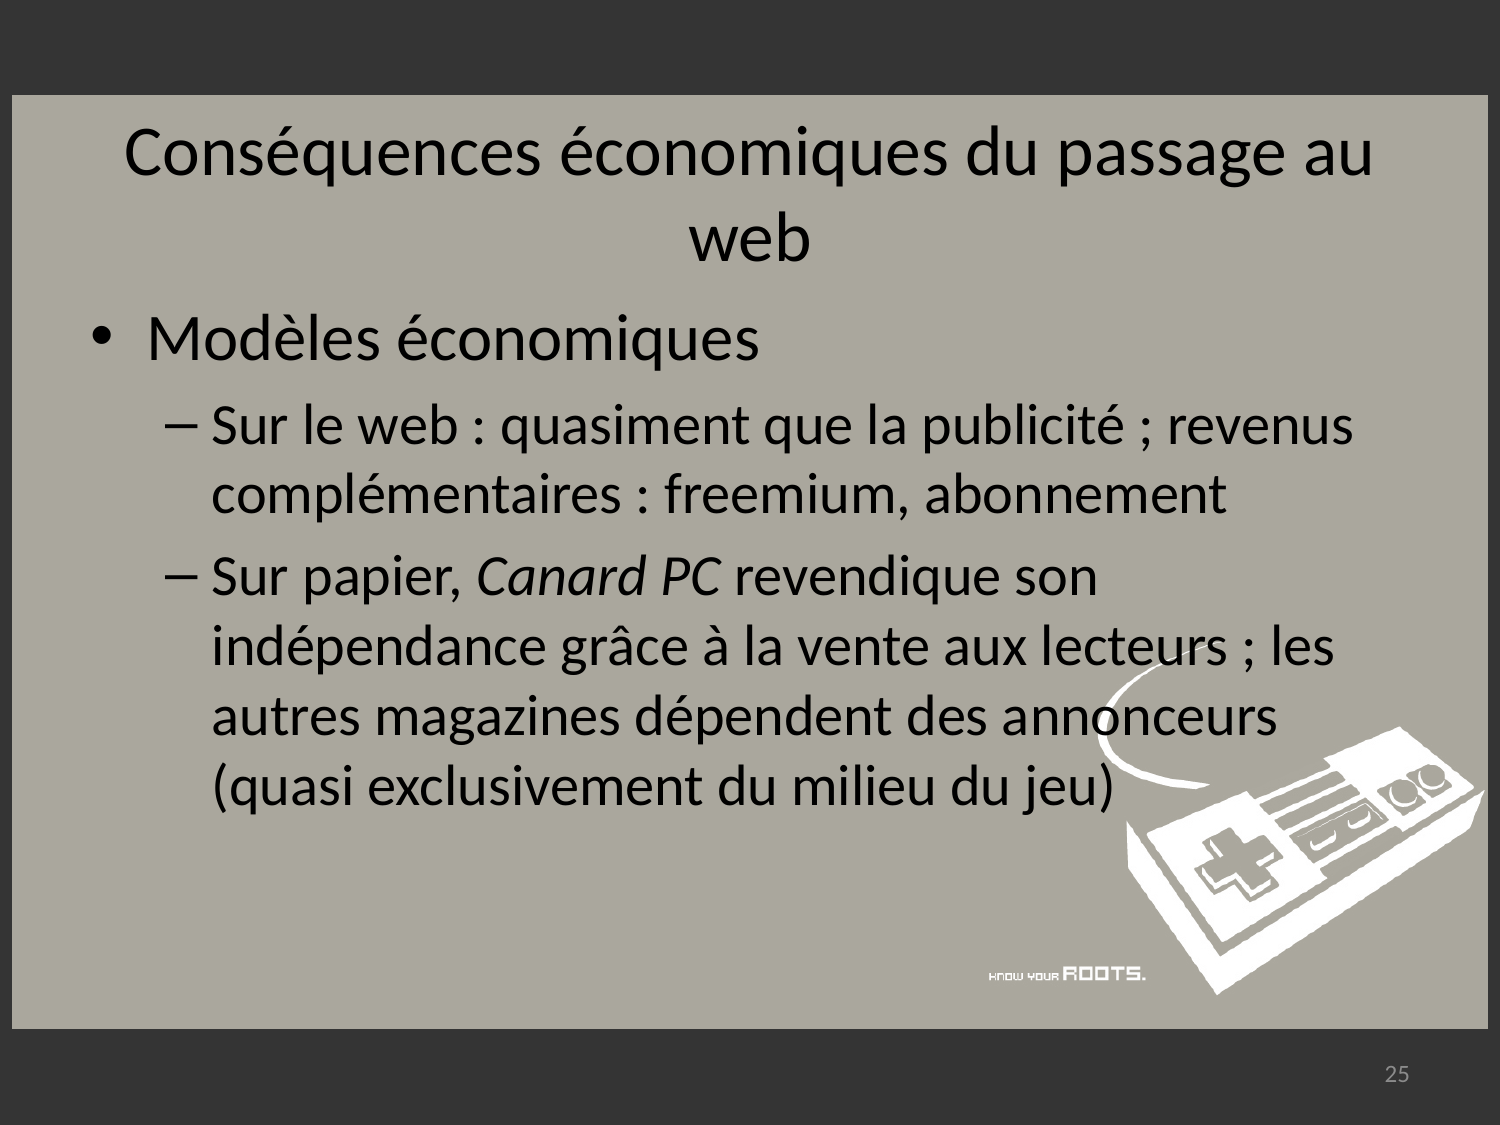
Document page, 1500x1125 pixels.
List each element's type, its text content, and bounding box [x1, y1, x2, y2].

slide_number 25 [1074, 1042, 1425, 1103]
picture [11, 95, 1488, 1030]
